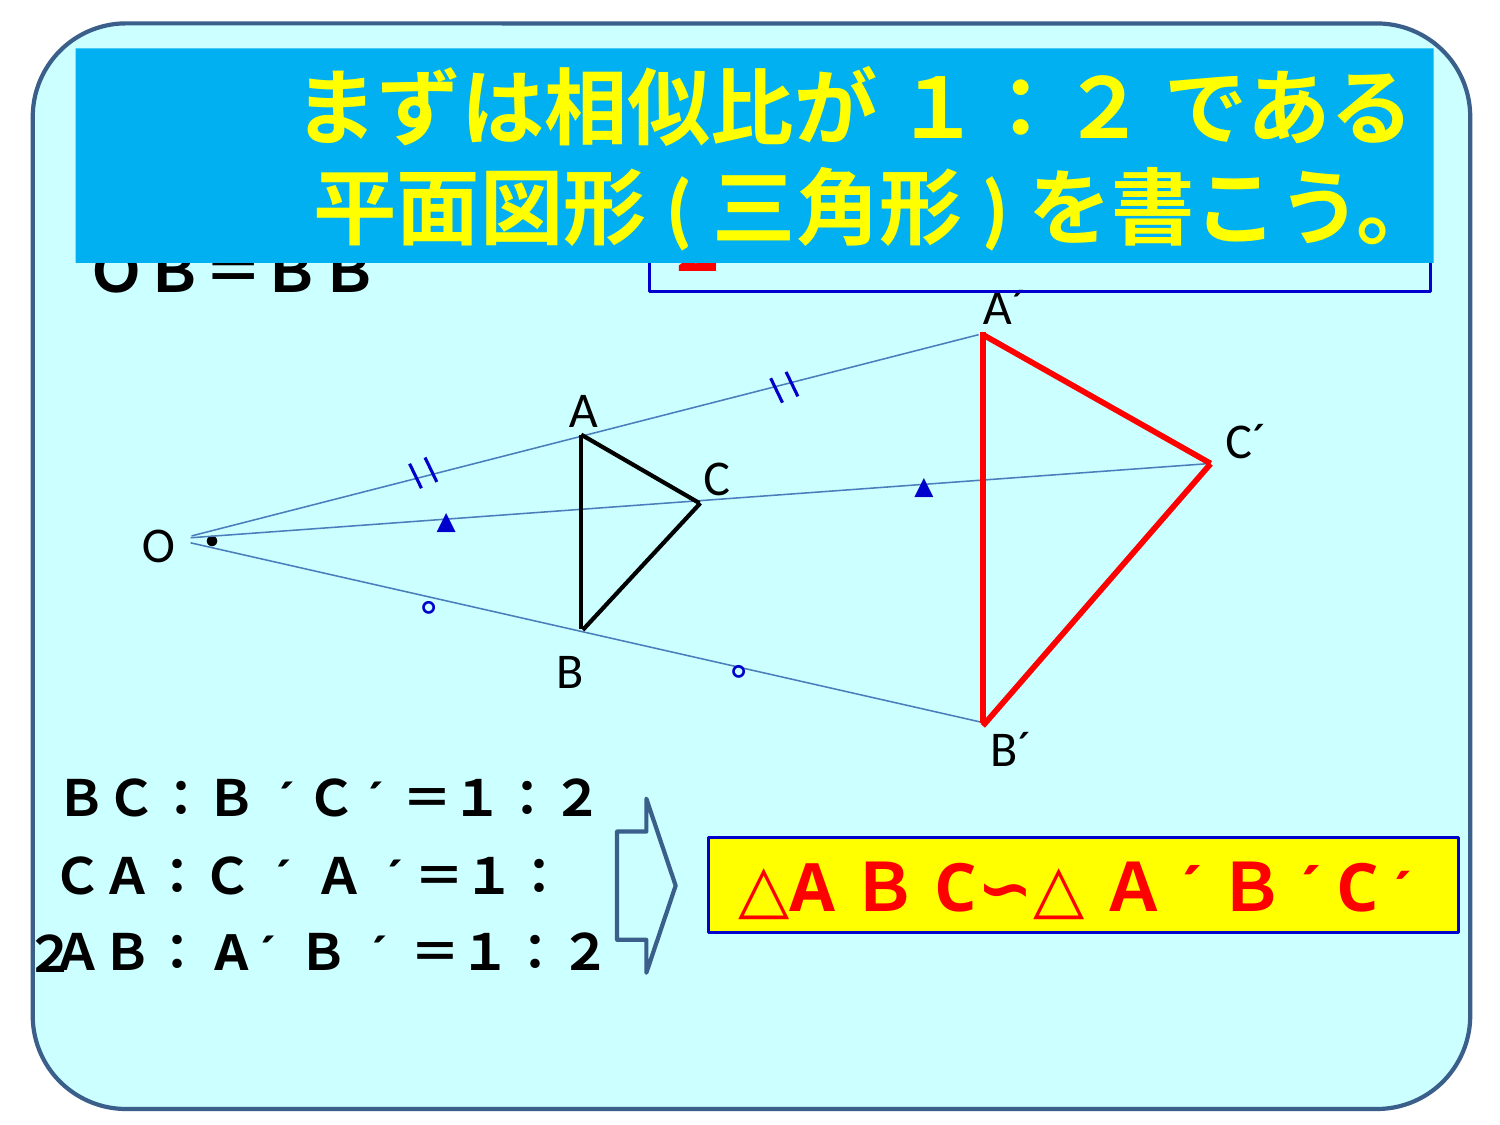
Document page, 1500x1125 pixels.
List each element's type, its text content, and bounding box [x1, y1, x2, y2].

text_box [584, 510, 701, 631]
text_box ＢＣ：Ｂ ´Ｃ´ ＝１：２ [13, 750, 682, 916]
text_box ＡＢ：A ´ Ｂ ´ ＝１：２ [10, 905, 687, 1070]
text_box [770, 371, 799, 403]
text_box AＢ：A ´ Ｂ ´ ＝１：２ [649, 263, 1431, 292]
text_box A´ [968, 292, 1060, 333]
text_box まずは相似比が １：２ である 平面図形(三角形)を書こう。 [75, 48, 1434, 263]
text_box C´ [1215, 401, 1302, 477]
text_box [580, 434, 700, 504]
text_box △AＢC∽△Ａ´Ｂ´ C ´ [708, 837, 1459, 933]
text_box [190, 545, 976, 723]
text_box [704, 463, 976, 538]
text_box B´ [975, 732, 1067, 784]
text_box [982, 334, 1211, 464]
text_box O [127, 504, 186, 580]
text_box ＣＡ：Ｃ ´ Ａ ´＝１：２ [10, 828, 614, 994]
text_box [190, 463, 575, 538]
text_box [982, 470, 1211, 727]
text_box [30, 21, 1473, 1112]
text_box ＯＡ＝ＡＡ ´ ＯＢ＝ＢＢ´ [72, 87, 464, 372]
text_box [191, 334, 979, 461]
text_box [614, 796, 678, 975]
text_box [409, 457, 438, 489]
